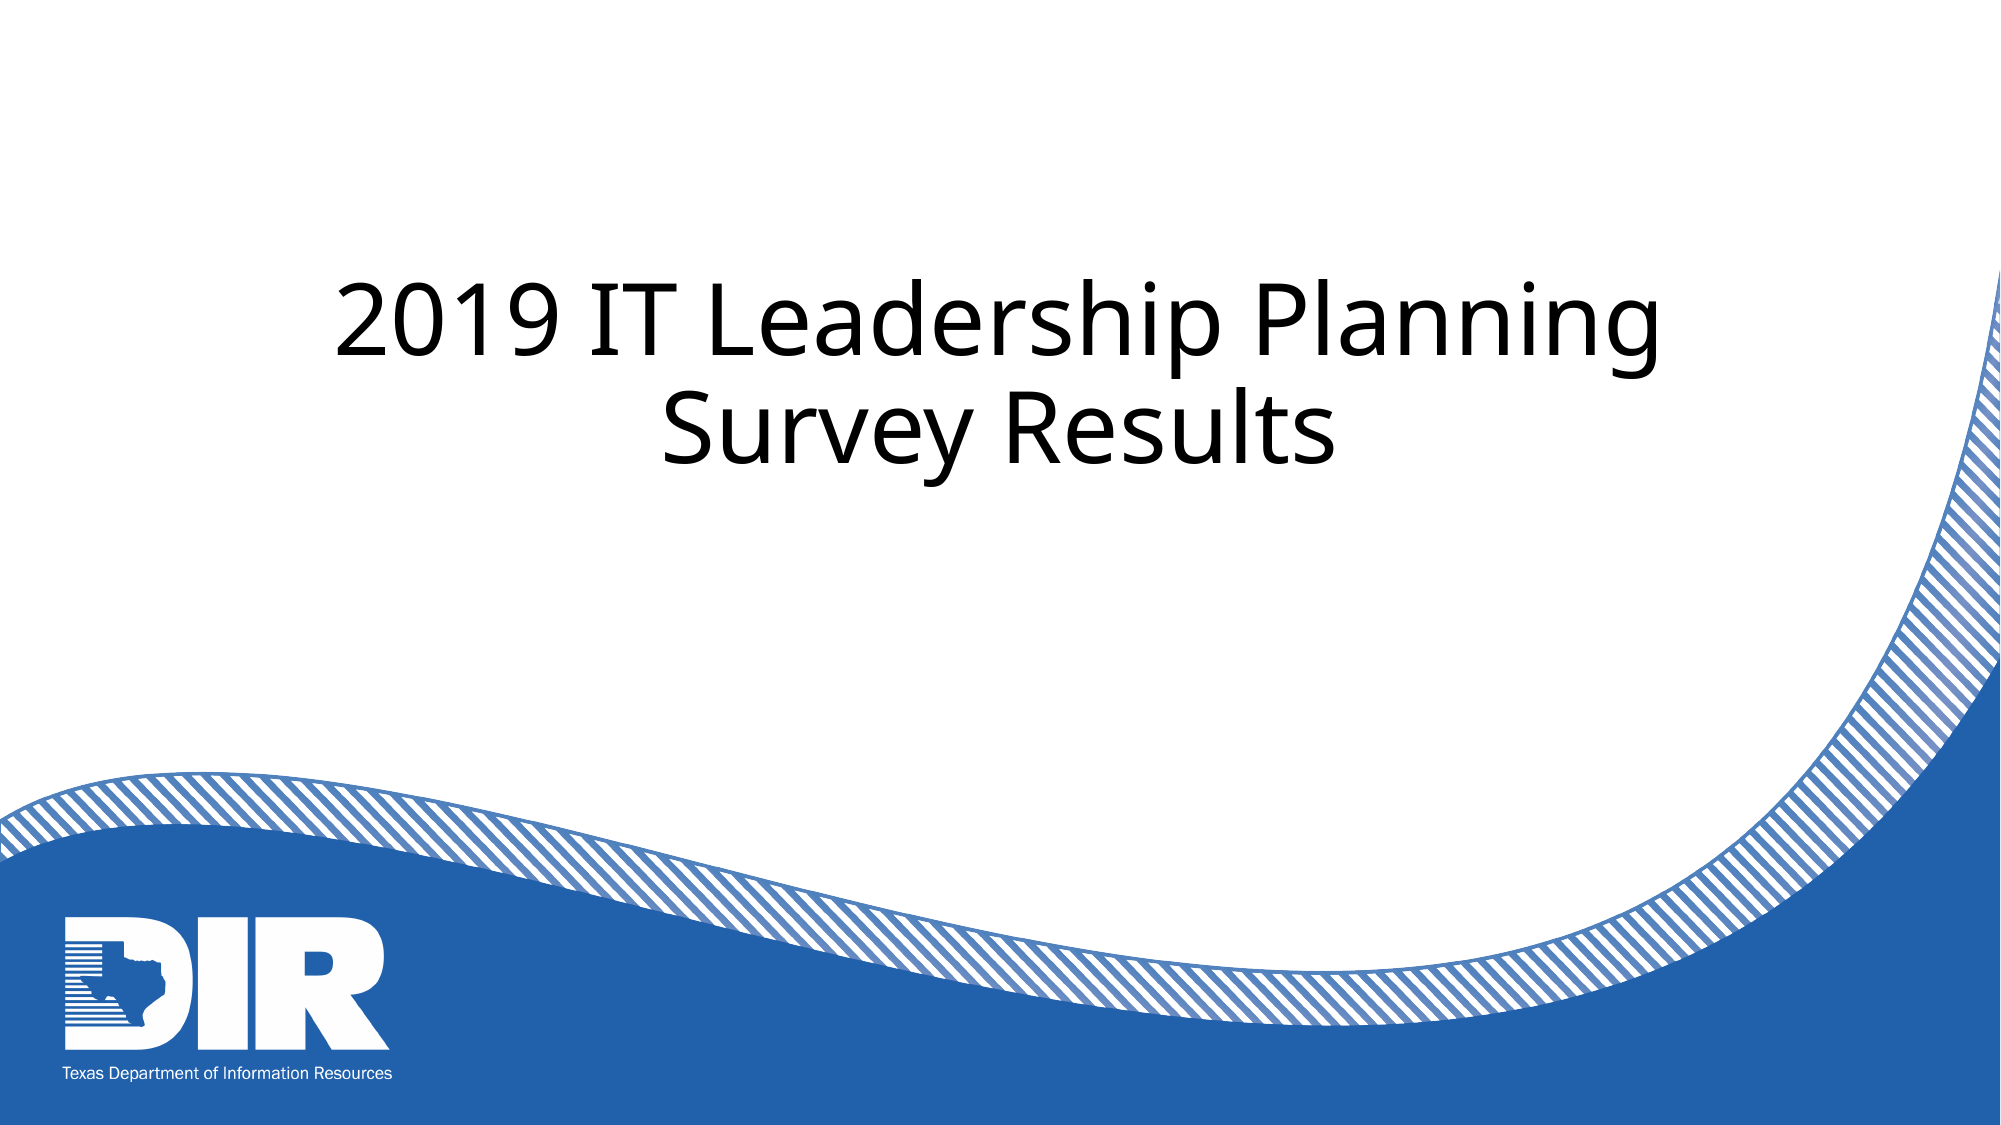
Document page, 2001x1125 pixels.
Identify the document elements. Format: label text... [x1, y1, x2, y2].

title 2019 IT Leadership Planning Survey Results [249, 100, 1750, 493]
picture [0, 0, 2001, 1125]
